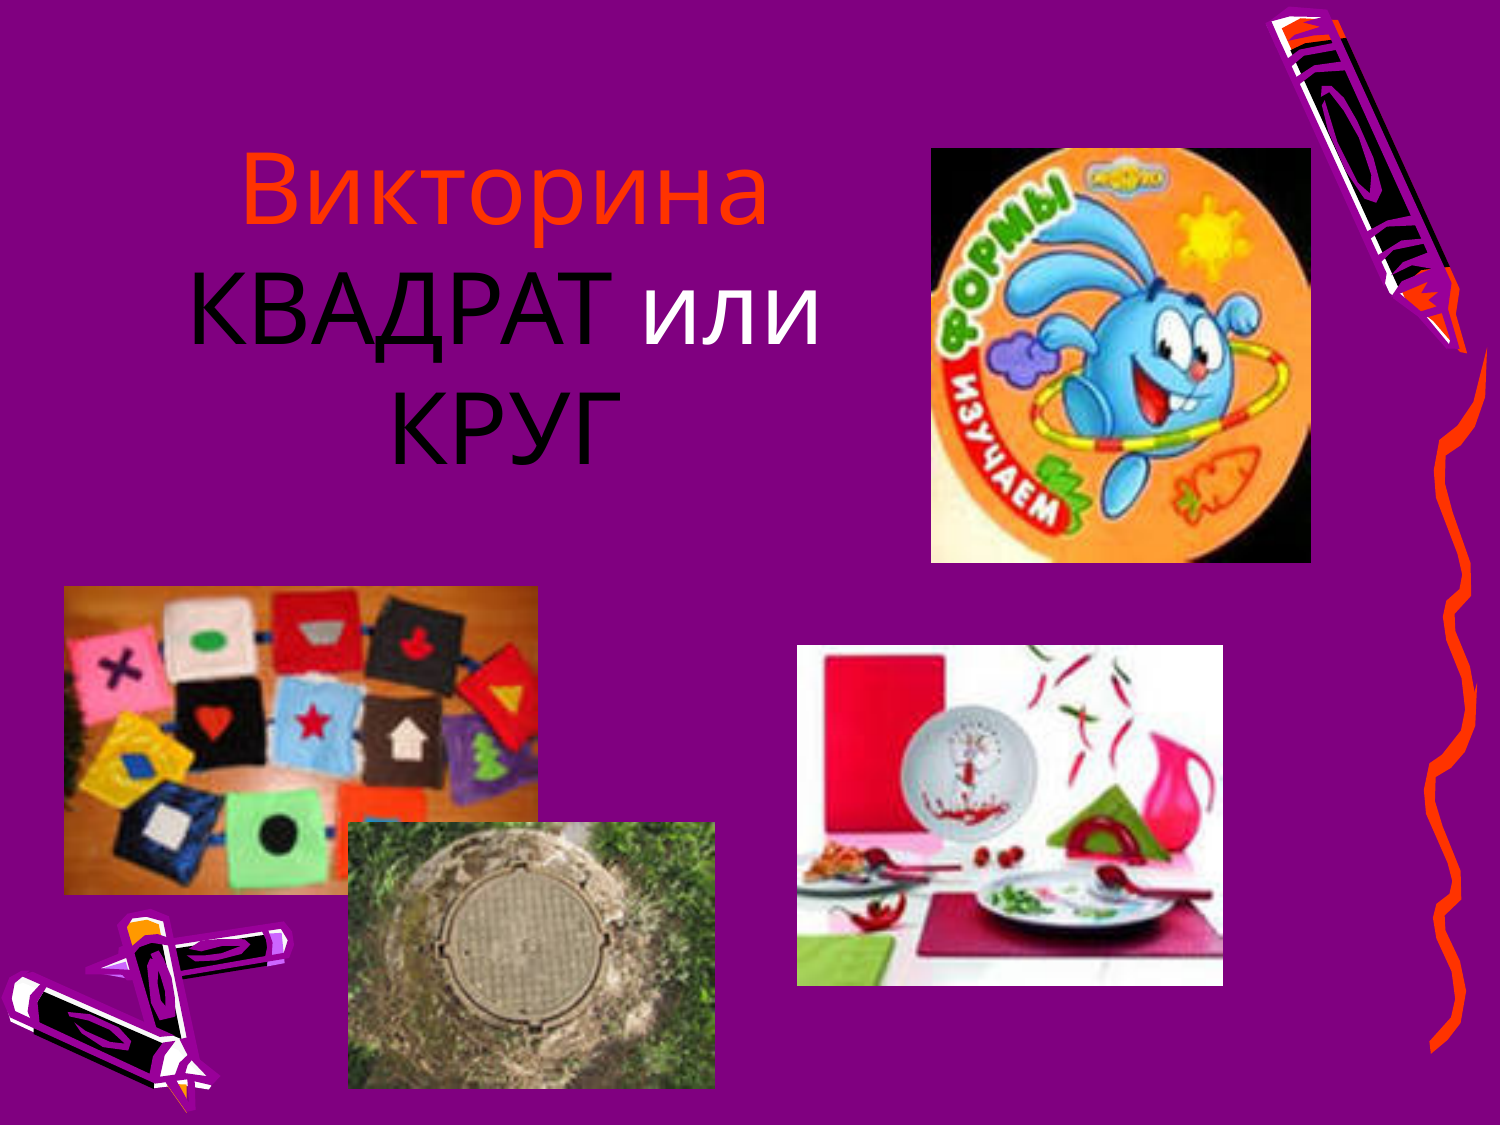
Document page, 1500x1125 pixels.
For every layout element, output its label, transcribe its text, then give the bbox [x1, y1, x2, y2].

picture [930, 148, 1311, 563]
picture [64, 585, 715, 1089]
picture [796, 645, 1223, 986]
title Викторина КВАДРАТ или КРУГ [0, 24, 1011, 492]
